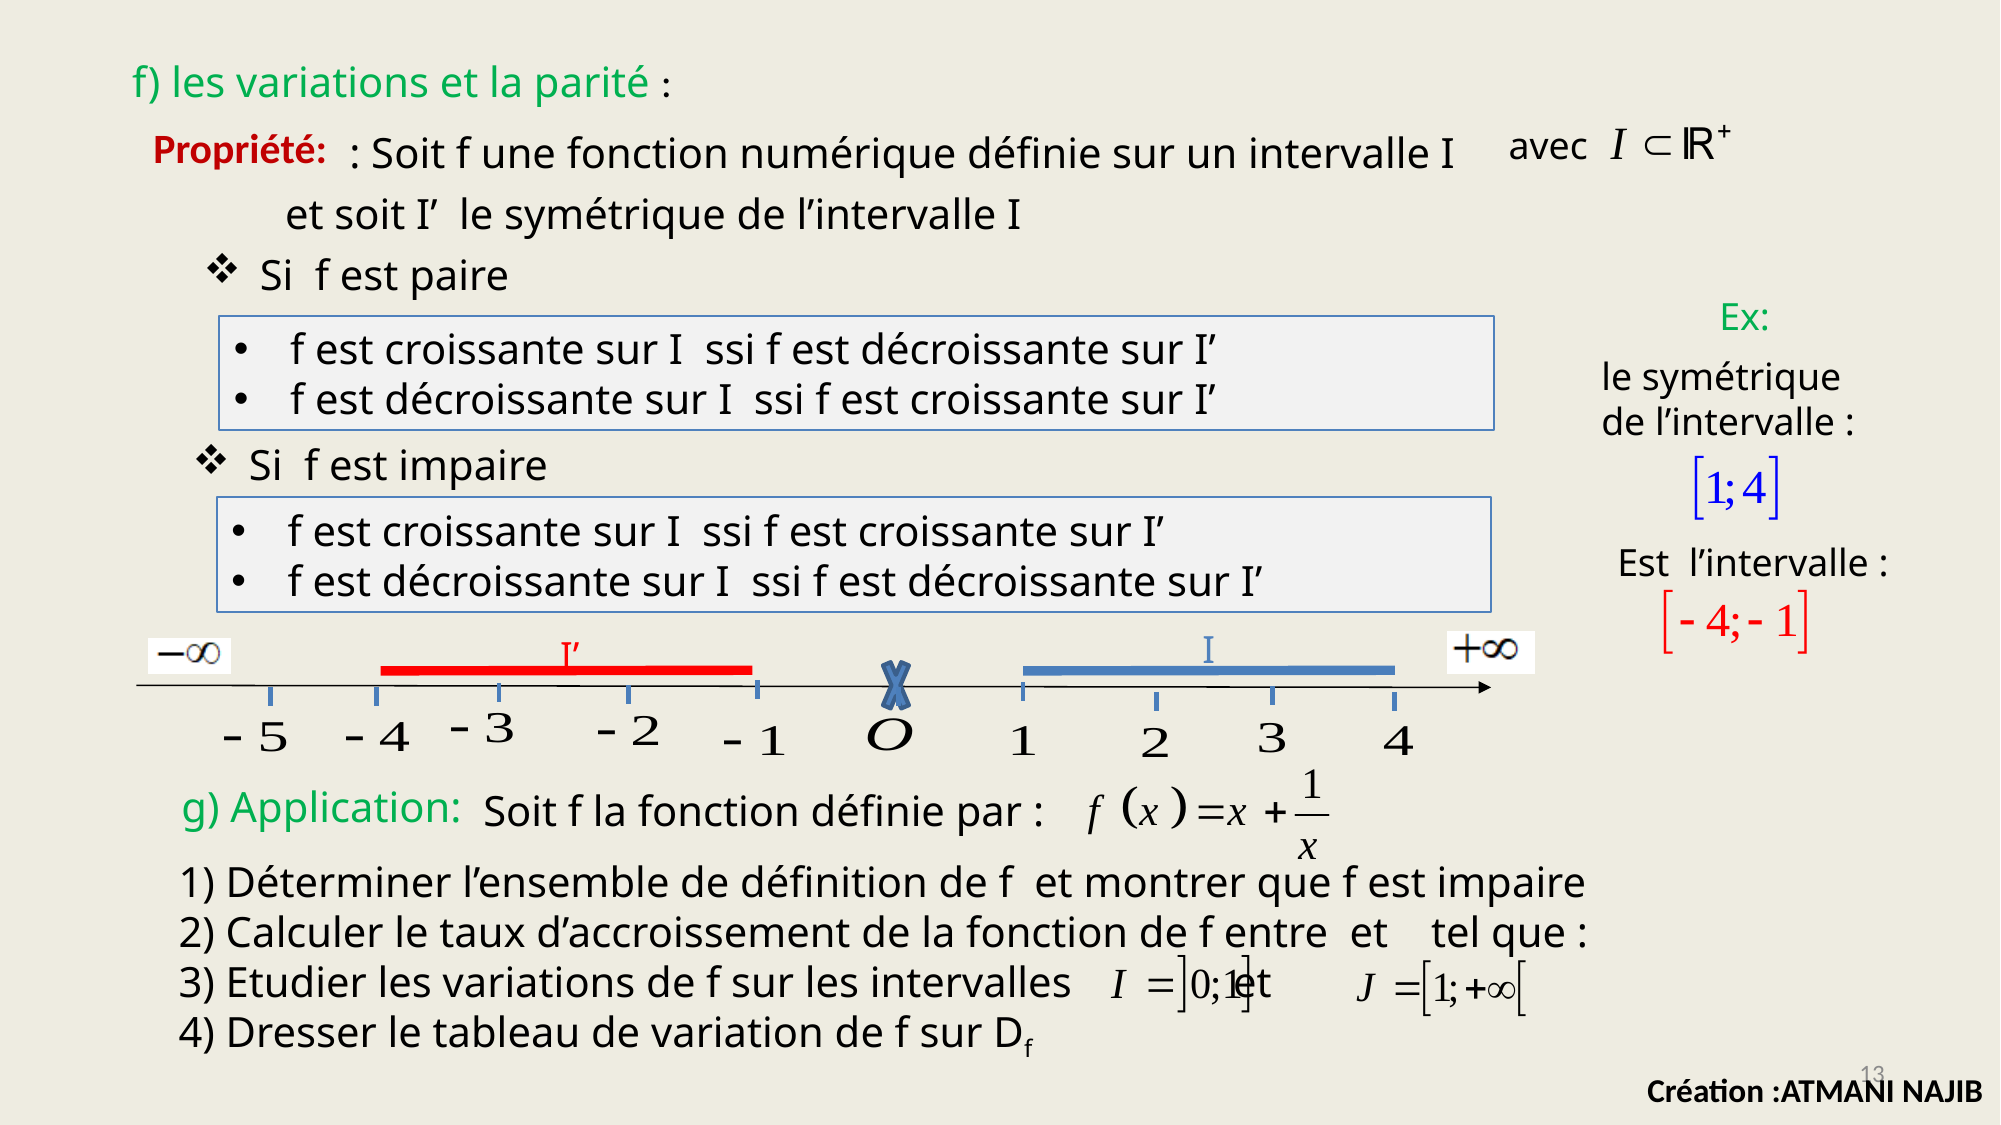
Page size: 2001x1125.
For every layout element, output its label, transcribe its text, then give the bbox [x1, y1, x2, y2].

text_box le symétrique de l’intervalle : [1586, 345, 1903, 451]
text_box Si f est paire [188, 241, 536, 307]
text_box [713, 714, 792, 763]
text_box [881, 696, 894, 704]
text_box et soit I’ le symétrique de l’intervalle I [270, 179, 1048, 245]
picture [147, 638, 231, 674]
text_box Ex: [1704, 285, 1785, 345]
text_box Soit f la fonction définie par : [468, 776, 1076, 842]
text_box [1350, 956, 1536, 1027]
text_box I [1187, 618, 1231, 668]
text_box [586, 704, 671, 754]
text_box Est l’intervalle : [1602, 531, 1938, 592]
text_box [1655, 585, 1820, 665]
text_box f est croissante sur I ssi f est décroissante sur I’ f est décroissante sur I ssi f est croissante sur I’ [219, 315, 1494, 431]
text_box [1129, 717, 1183, 755]
text_box : Soit f une fonction numérique définie sur un intervalle I [334, 119, 1833, 185]
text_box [1248, 711, 1296, 755]
text_box [903, 696, 911, 704]
text_box Création :ATMANI NAJIB [1536, 1061, 1999, 1117]
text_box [334, 710, 419, 759]
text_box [1373, 714, 1426, 763]
slide_number 13 [1433, 1042, 1900, 1103]
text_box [1686, 451, 1789, 532]
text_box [1004, 714, 1042, 763]
text_box Propriété: [138, 114, 361, 180]
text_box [439, 702, 524, 754]
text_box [213, 710, 298, 763]
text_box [1081, 756, 1337, 870]
text_box I’ [545, 625, 595, 668]
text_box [861, 706, 937, 763]
text_box f) les variations et la parité : [117, 48, 739, 114]
text_box f est croissante sur I ssi f est croissante sur I’ f est décroissante sur I ssi f est décroissante sur I’ [216, 497, 1492, 613]
text_box avec [1493, 114, 1601, 175]
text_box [1104, 951, 1261, 1024]
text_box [1602, 109, 1741, 168]
picture [1447, 631, 1536, 674]
text_box g) Application: [166, 772, 477, 838]
text_box Si f est impaire [177, 431, 574, 497]
text_box [881, 660, 911, 683]
